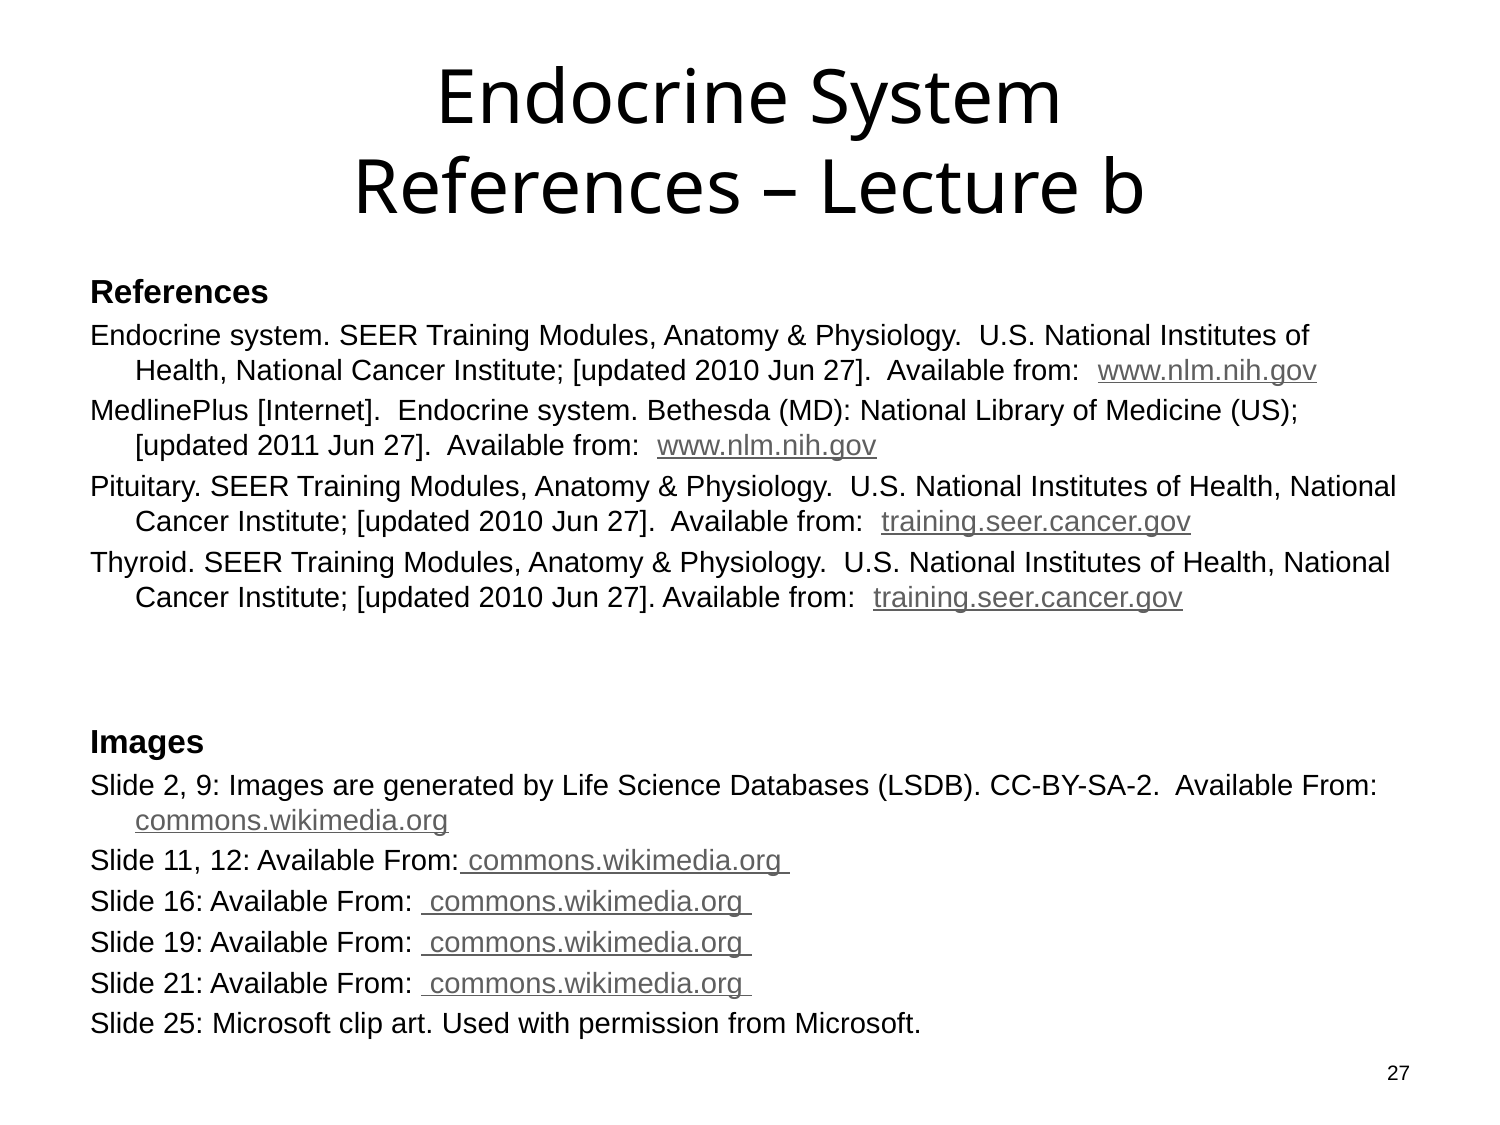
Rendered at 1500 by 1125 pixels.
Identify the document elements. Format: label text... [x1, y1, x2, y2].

title Endocrine System References – Lecture b [75, 45, 1425, 233]
list Images Slide 2, 9: Images are generated by Life Science Databases (LSDB). CC-BY-SA-2. Available From: commons.wikimedia.org Slide 11, 12: Available From: commons.wikimedia.org Slide 16: Available From: commons.wikimedia.org Slide 19: Available From: commons.wikimedia.org Slide 21: Available From: commons.wikimedia.org Slide 25: Microsoft clip art. Used with permission from Microsoft. [75, 712, 1425, 938]
slide_number 27 [1341, 1027, 1425, 1118]
list References Endocrine system. SEER Training Modules, Anatomy & Physiology. U.S. National Institutes of Health, National Cancer Institute; [updated 2010 Jun 27]. Available from: www.nlm.nih.gov MedlinePlus [Internet]. Endocrine system. Bethesda (MD): National Library of Medicine (US); [updated 2011 Jun 27]. Available from: www.nlm.nih.gov Pituitary. SEER Training Modules, Anatomy & Physiology. U.S. National Institutes of Health, National Cancer Institute; [updated 2010 Jun 27]. Available from: training.seer.cancer.gov Thyroid. SEER Training Modules, Anatomy & Physiology. U.S. National Institutes of Health, National Cancer Institute; [updated 2010 Jun 27]. Available from: training.seer.cancer.gov [75, 262, 1425, 488]
